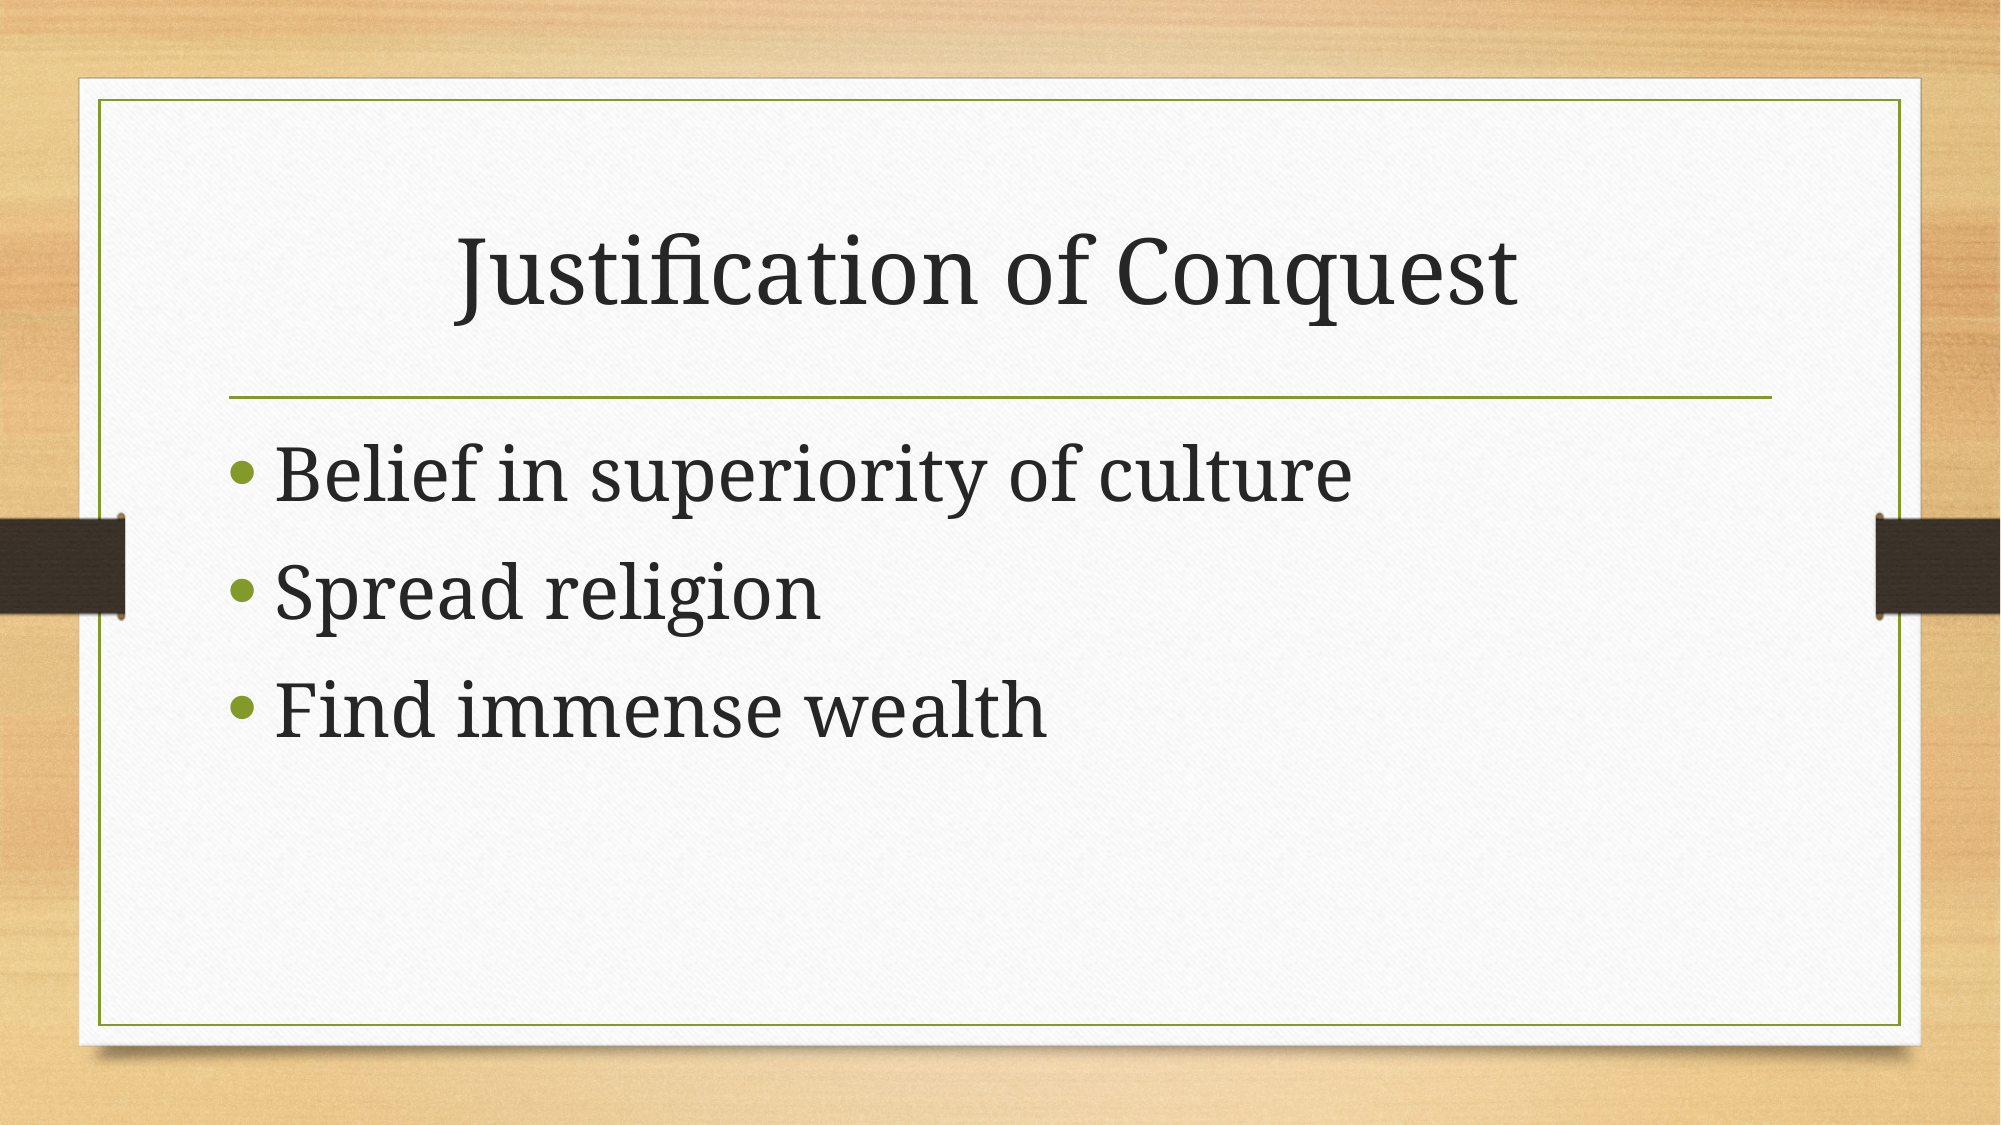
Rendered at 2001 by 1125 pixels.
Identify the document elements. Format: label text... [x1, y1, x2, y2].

title Justification of Conquest [212, 161, 1788, 375]
picture [0, 0, 2001, 1125]
list Belief in superiority of culture Spread religion Find immense wealth [212, 419, 1788, 964]
